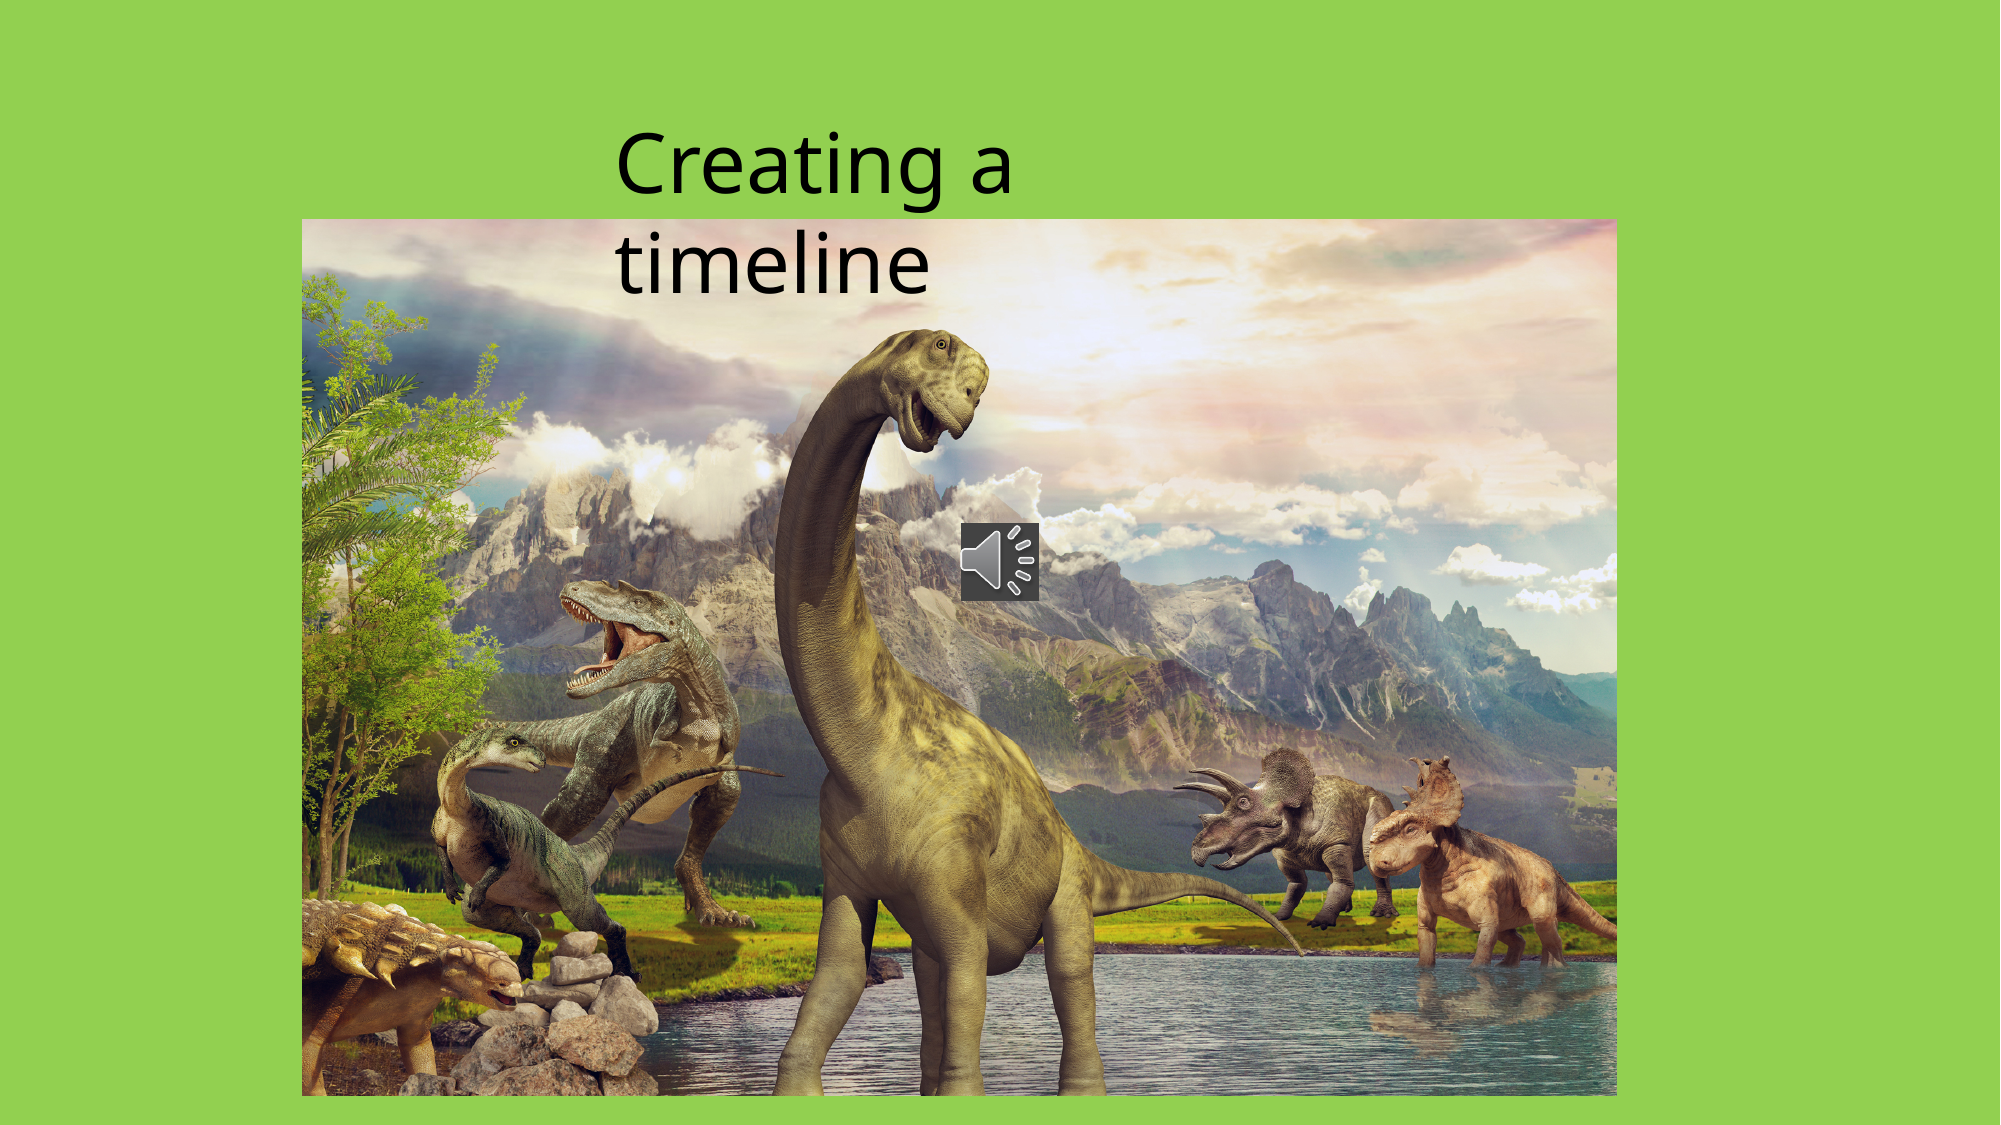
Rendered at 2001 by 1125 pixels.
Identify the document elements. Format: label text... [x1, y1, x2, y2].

picture [302, 219, 1617, 1096]
text_box Creating a timeline [600, 103, 1346, 219]
